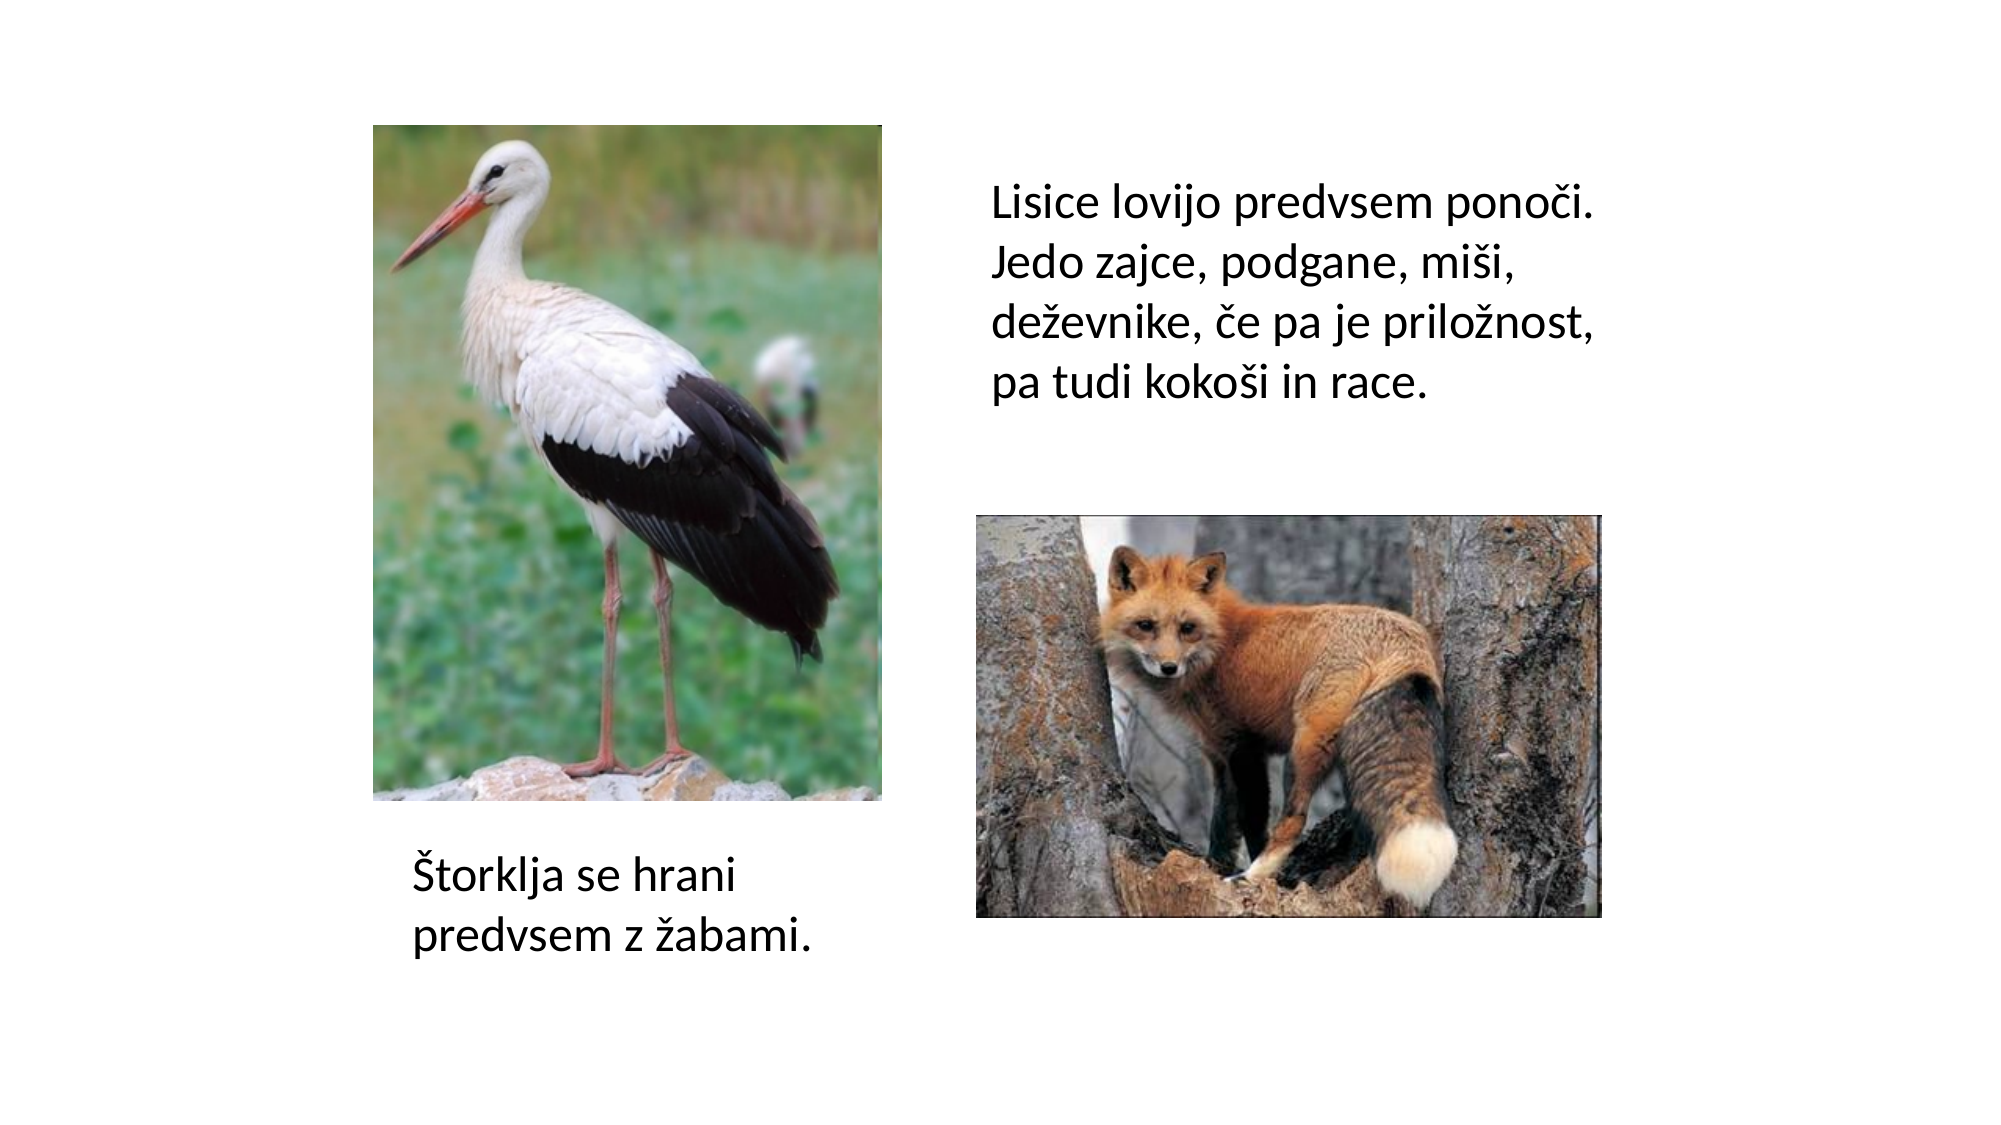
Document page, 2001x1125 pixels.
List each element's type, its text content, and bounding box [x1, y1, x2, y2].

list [373, 125, 882, 801]
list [976, 515, 1602, 918]
text_box Štorklja se hrani predvsem z žabami. [397, 834, 847, 969]
text_box Lisice lovijo predvsem ponoči. Jedo zajce, podgane, miši, deževnike, če pa je priložnost, pa tudi kokoši in race. [976, 160, 1650, 416]
